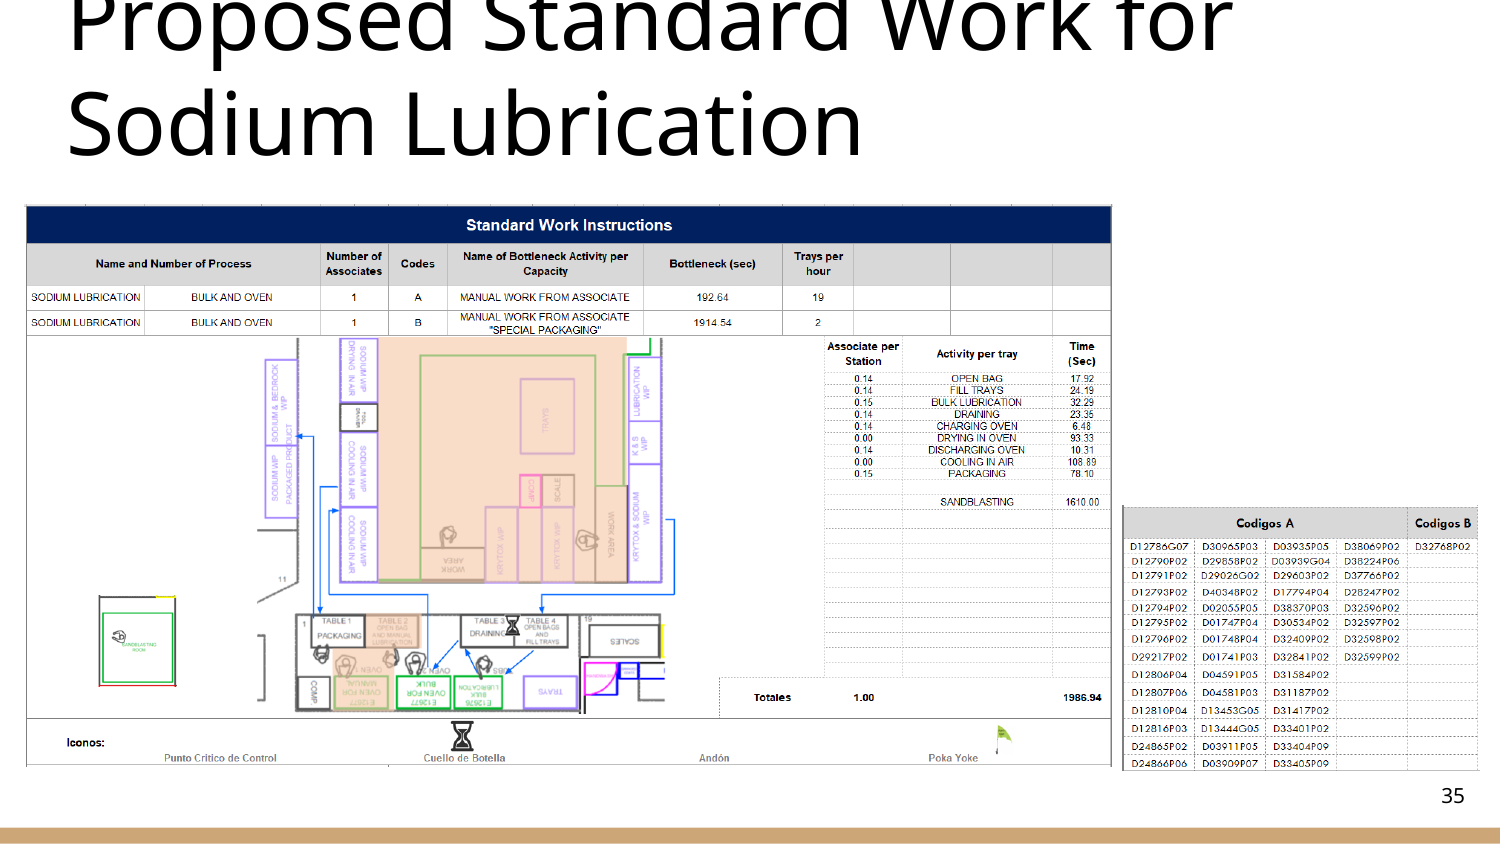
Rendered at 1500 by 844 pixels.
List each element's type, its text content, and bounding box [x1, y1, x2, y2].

picture [24, 204, 1113, 767]
slide_number ‹#› [1389, 778, 1480, 830]
title Proposed Standard Work for Sodium Lubrication [51, 51, 1449, 189]
picture [1121, 505, 1481, 771]
